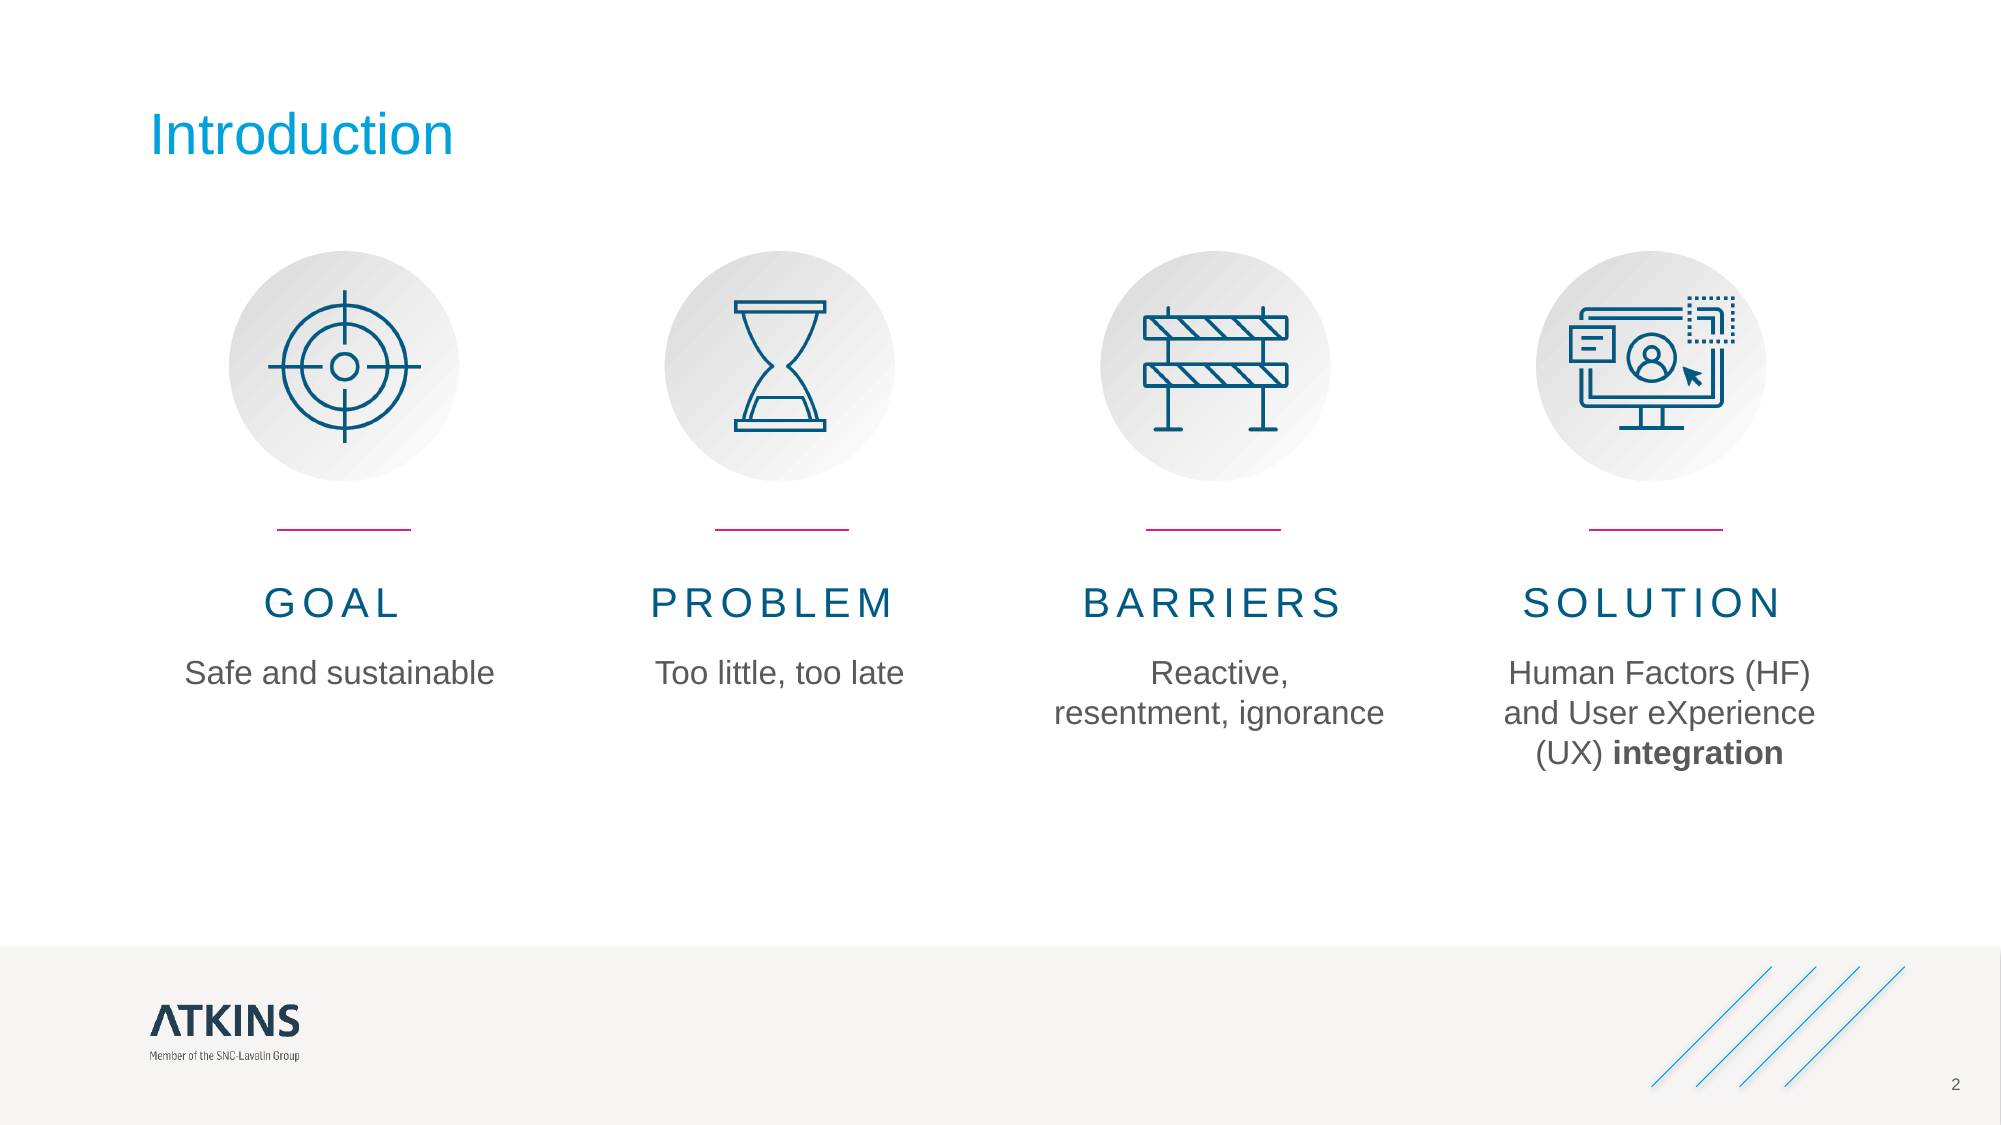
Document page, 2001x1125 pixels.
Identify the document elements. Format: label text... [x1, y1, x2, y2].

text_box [226, 248, 463, 485]
picture [135, 978, 314, 1074]
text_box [1097, 248, 1334, 485]
picture [1784, 966, 1906, 1088]
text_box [1533, 248, 1770, 485]
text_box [661, 248, 898, 485]
picture [1739, 966, 1861, 1088]
title Introduction [149, 60, 1851, 212]
list GOAL Safe and sustainable PROBLEM Too little, too late BARRIERS Reactive, resentment, ignorance SOLUTION Human Factors (HF) and User eXperience (UX) integration [149, 575, 1851, 781]
slide_number 2 [1882, 1063, 1961, 1095]
picture [1651, 966, 1773, 1088]
